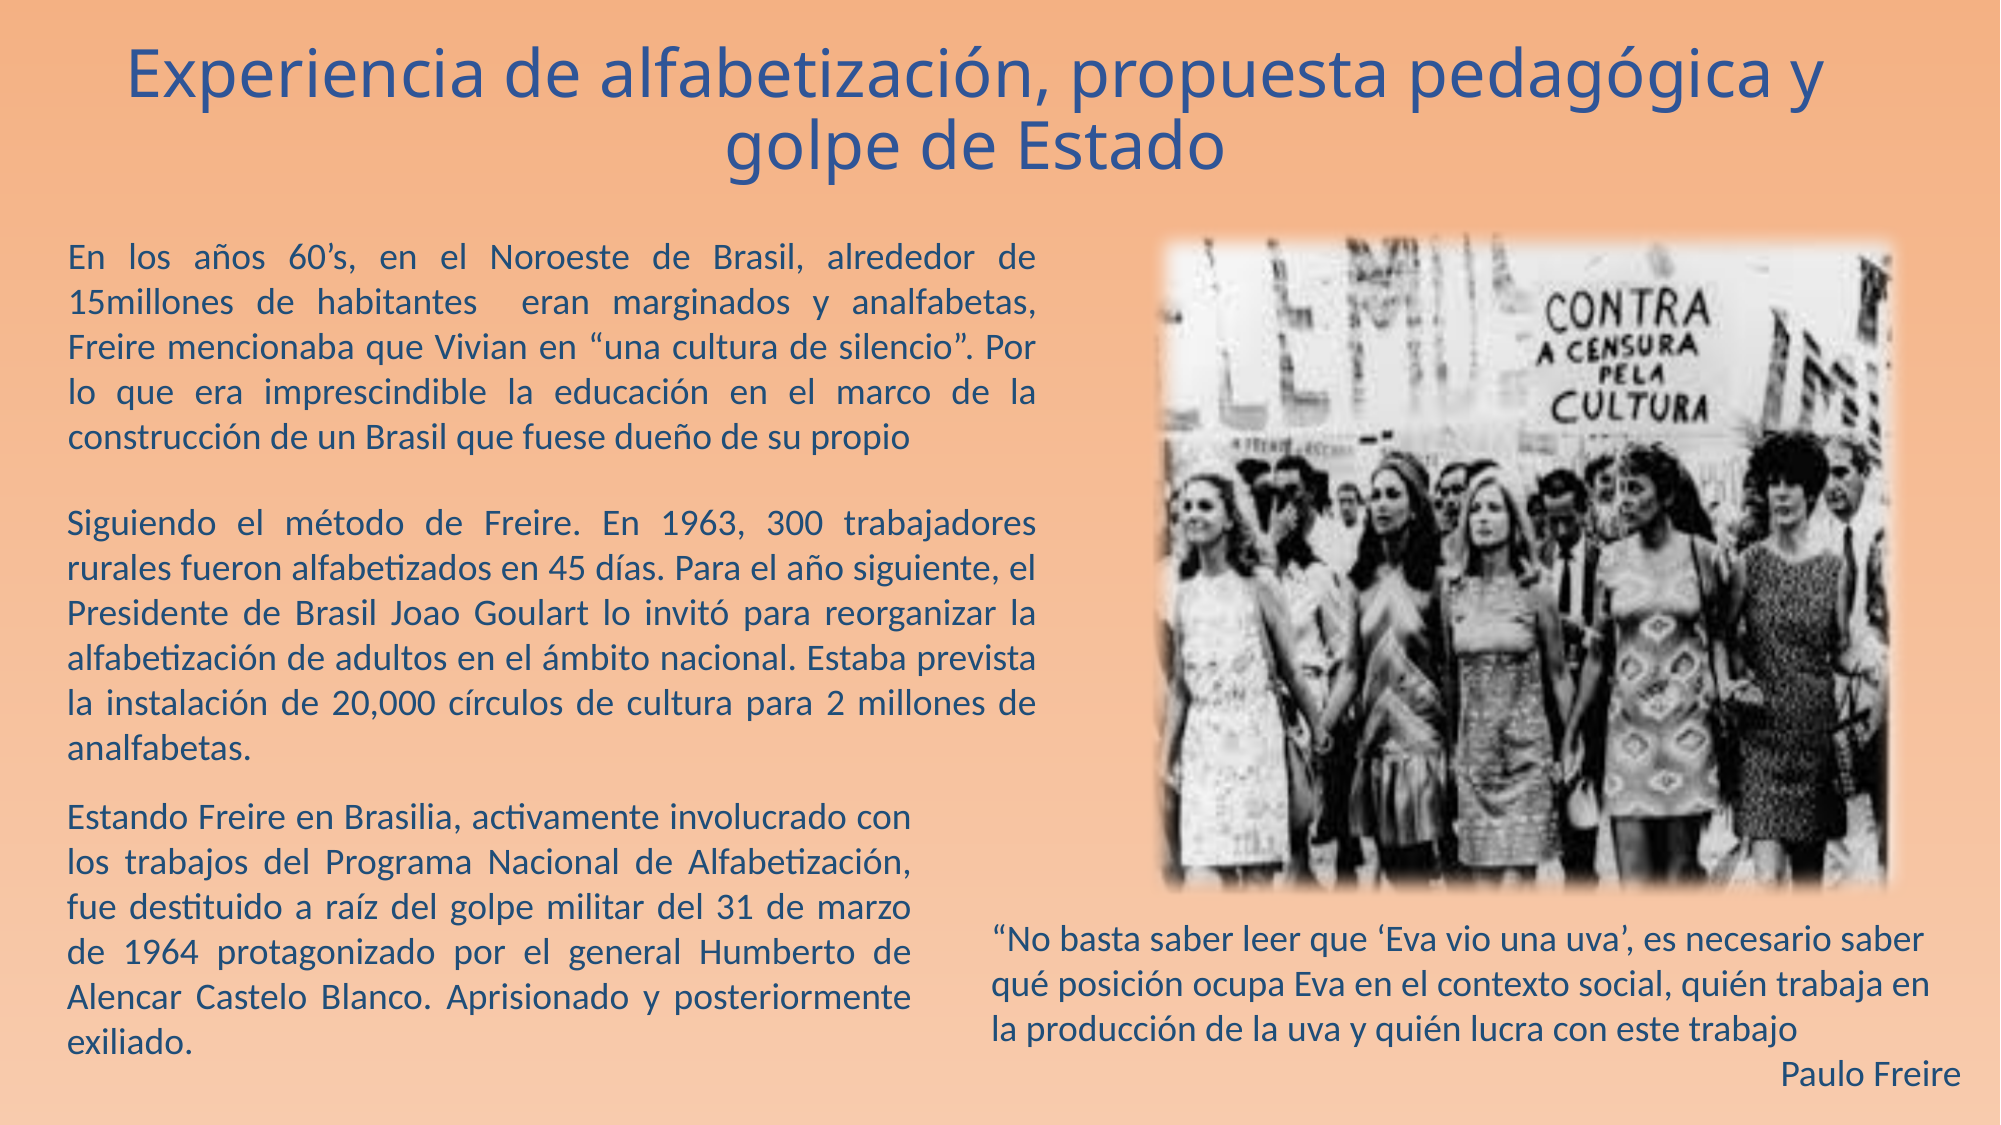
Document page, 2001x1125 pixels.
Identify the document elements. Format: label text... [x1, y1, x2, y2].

text_box “No basta saber leer que ‘Eva vio una uva’, es necesario saber qué posición ocupa Eva en el contexto social, quién trabaja en la producción de la uva y quién lucra con este trabajo Paulo Freire [976, 906, 1977, 1101]
text_box En los años 60’s, en el Noroeste de Brasil, alrededor de 15millones de habitantes eran marginados y analfabetas, Freire mencionaba que Vivian en “una cultura de silencio”. Por lo que era imprescindible la educación en el marco de la construcción de un Brasil que fuese dueño de su propio [53, 224, 1053, 465]
text_box Siguiendo el método de Freire. En 1963, 300 trabajadores rurales fueron alfabetizados en 45 días. Para el año siguiente, el Presidente de Brasil Joao Goulart lo invitó para reorganizar la alfabetización de adultos en el ámbito nacional. Estaba prevista la instalación de 20,000 círculos de cultura para 2 millones de analfabetas. [52, 490, 1053, 776]
picture [1147, 224, 1910, 901]
title Experiencia de alfabetización, propuesta pedagógica y golpe de Estado [18, 3, 1935, 221]
text_box Estando Freire en Brasilia, activamente involucrado con los trabajos del Programa Nacional de Alfabetización, fue destituido a raíz del golpe militar del 31 de marzo de 1964 protagonizado por el general Humberto de Alencar Castelo Blanco. Aprisionado y posteriormente exiliado. [52, 784, 928, 1070]
